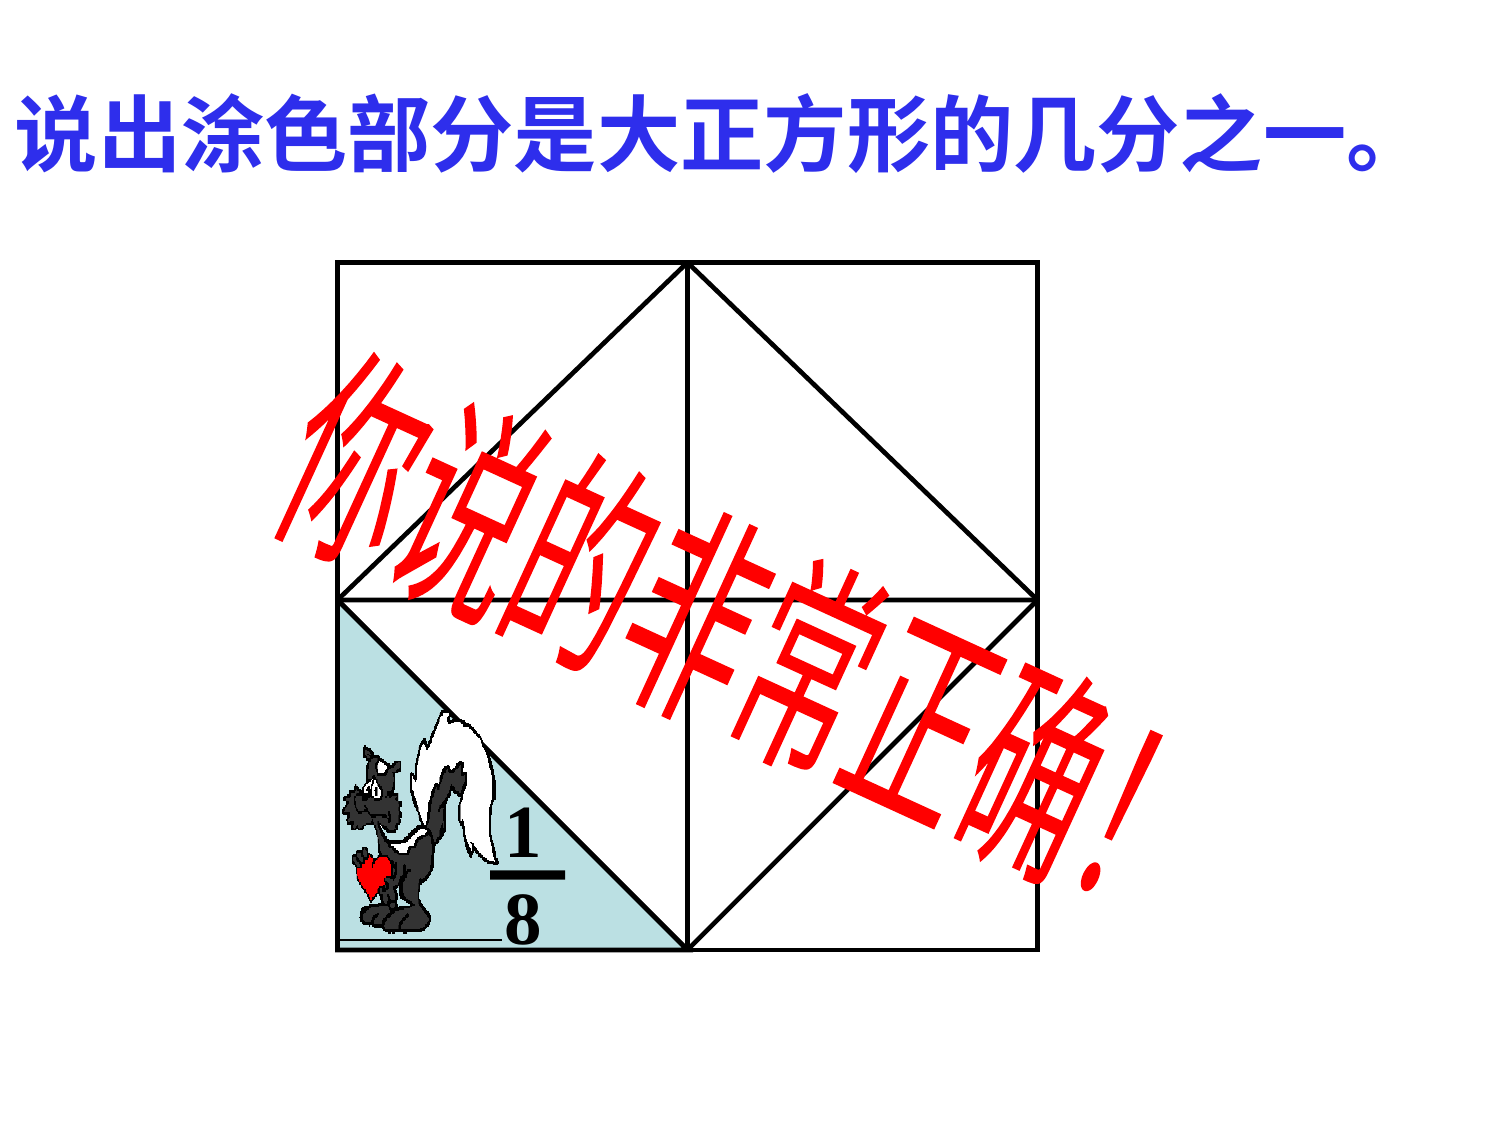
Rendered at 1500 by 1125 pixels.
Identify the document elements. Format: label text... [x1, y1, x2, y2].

text_box [340, 601, 687, 948]
text_box [688, 601, 1038, 950]
text_box [337, 262, 687, 600]
text_box [337, 600, 440, 702]
text_box [688, 262, 1038, 600]
picture [336, 703, 502, 941]
text_box [571, 833, 688, 951]
text_box 说出涂色部分是大正方形的几分之一。 [0, 75, 1500, 190]
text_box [489, 774, 566, 968]
